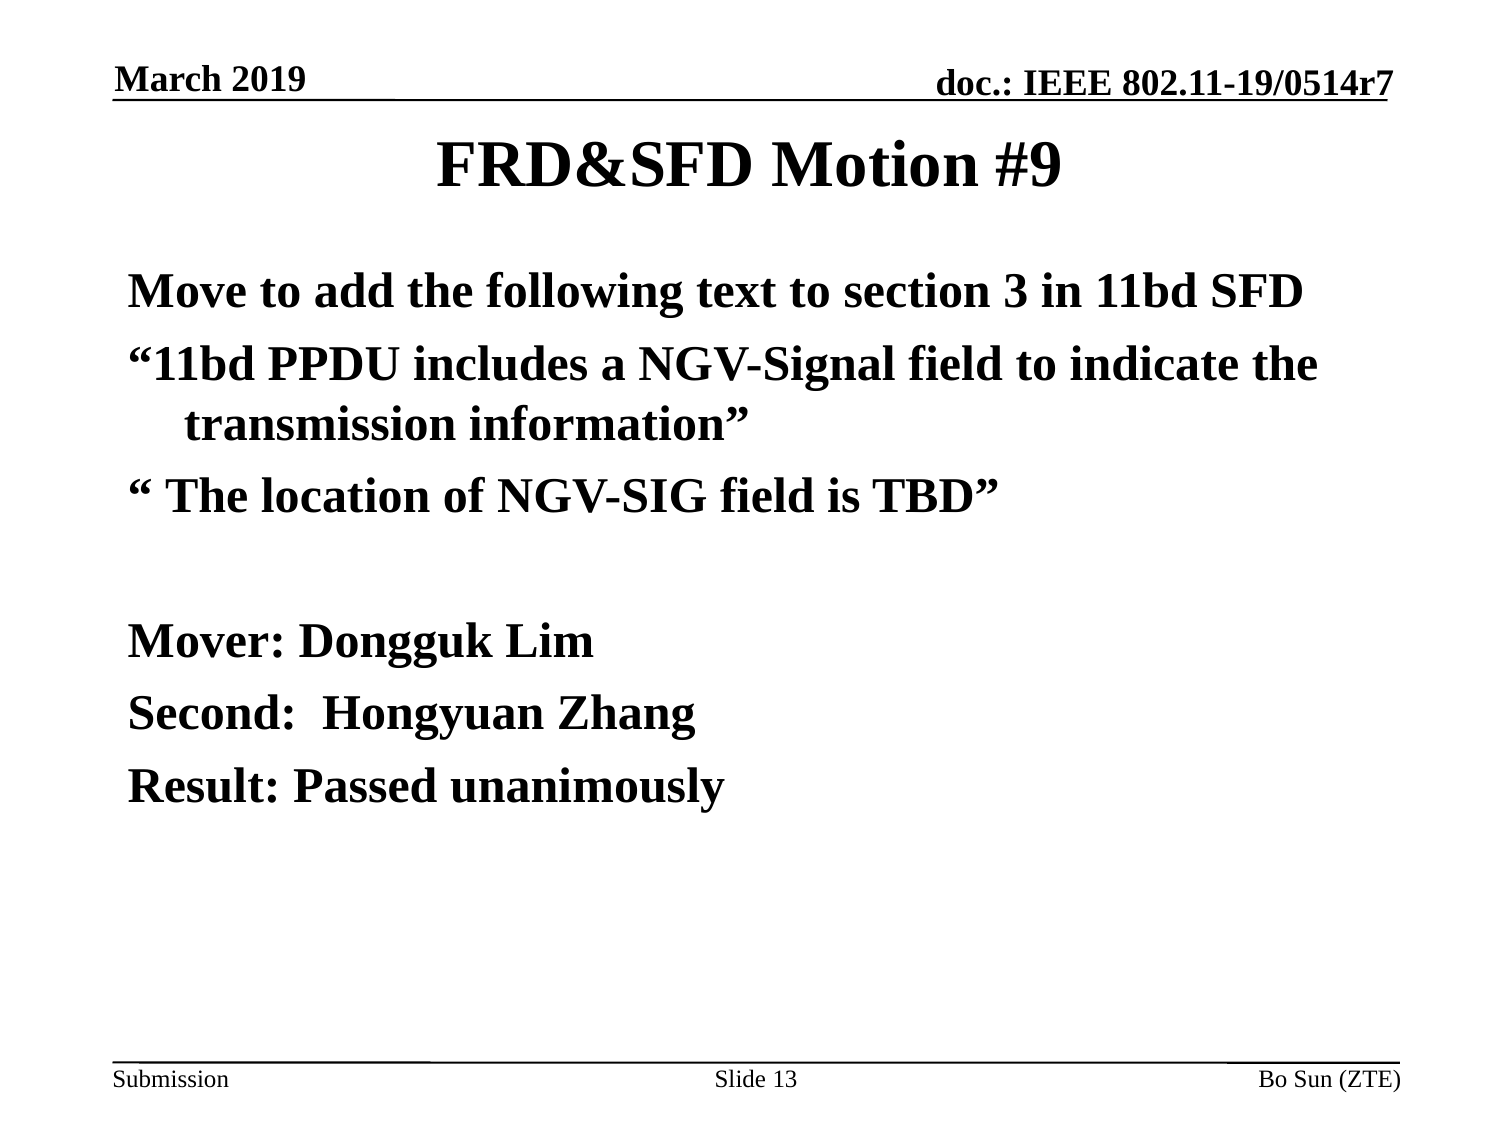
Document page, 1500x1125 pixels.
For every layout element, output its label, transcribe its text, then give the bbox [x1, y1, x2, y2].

slide_number Slide 13 [712, 1061, 800, 1123]
footer Bo Sun (ZTE) [878, 1061, 1402, 1093]
title FRD&SFD Motion #9 [112, 112, 1388, 209]
list Move to add the following text to section 3 in 11bd SFD “11bd PPDU includes a NGV-Signal field to indicate the transmission information” “ The location of NGV-SIG field is TBD” Mover: Dongguk Lim Second: Hongyuan Zhang Result: Passed unanimously [112, 249, 1388, 925]
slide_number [114, 54, 423, 100]
